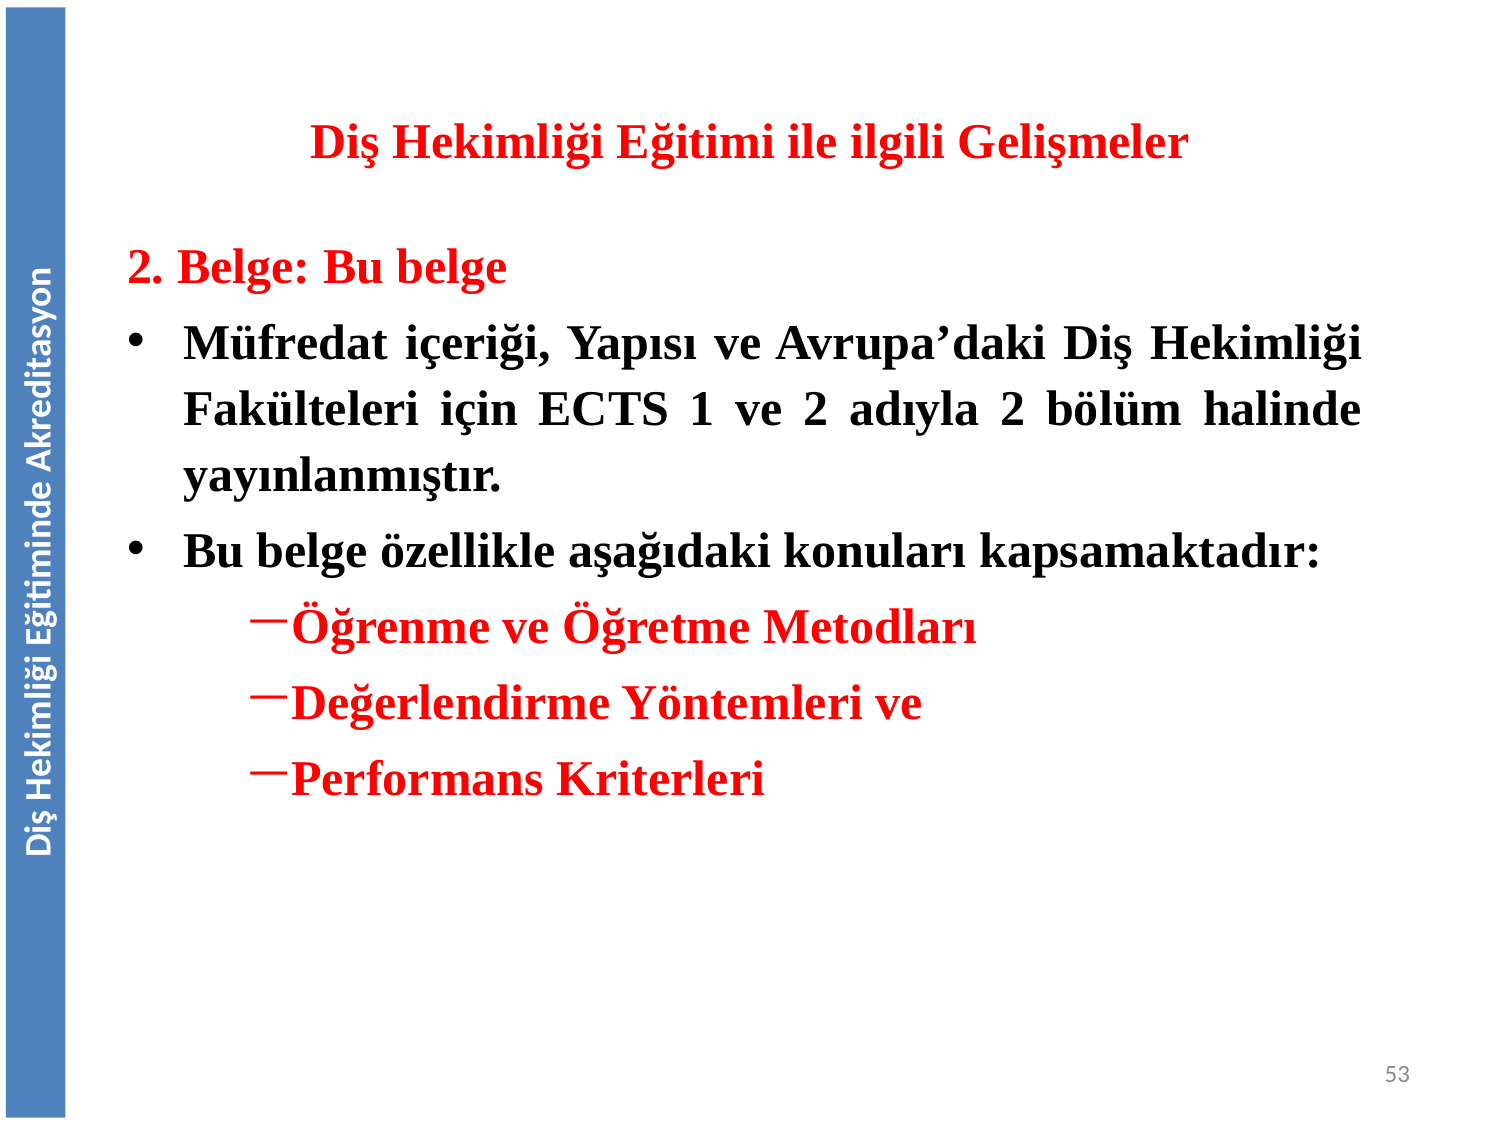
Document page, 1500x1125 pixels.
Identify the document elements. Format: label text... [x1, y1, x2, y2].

text_box Diş Hekimliği Eğitiminde Akreditasyon [5, 7, 66, 1118]
slide_number 53 [1074, 1042, 1425, 1103]
list 2. Belge: Bu belge Müfredat içeriği, Yapısı ve Avrupa’daki Diş Hekimliği Fakülteleri için ECTS 1 ve 2 adıyla 2 bölüm halinde yayınlanmıştır. Bu belge özellikle aşağıdaki konuları kapsamaktadır: Öğrenme ve Öğretme Metodları Değerlendirme Yöntemleri ve Performans Kriterleri [112, 233, 1378, 963]
title Diş Hekimliği Eğitimi ile ilgili Gelişmeler [75, 45, 1425, 233]
